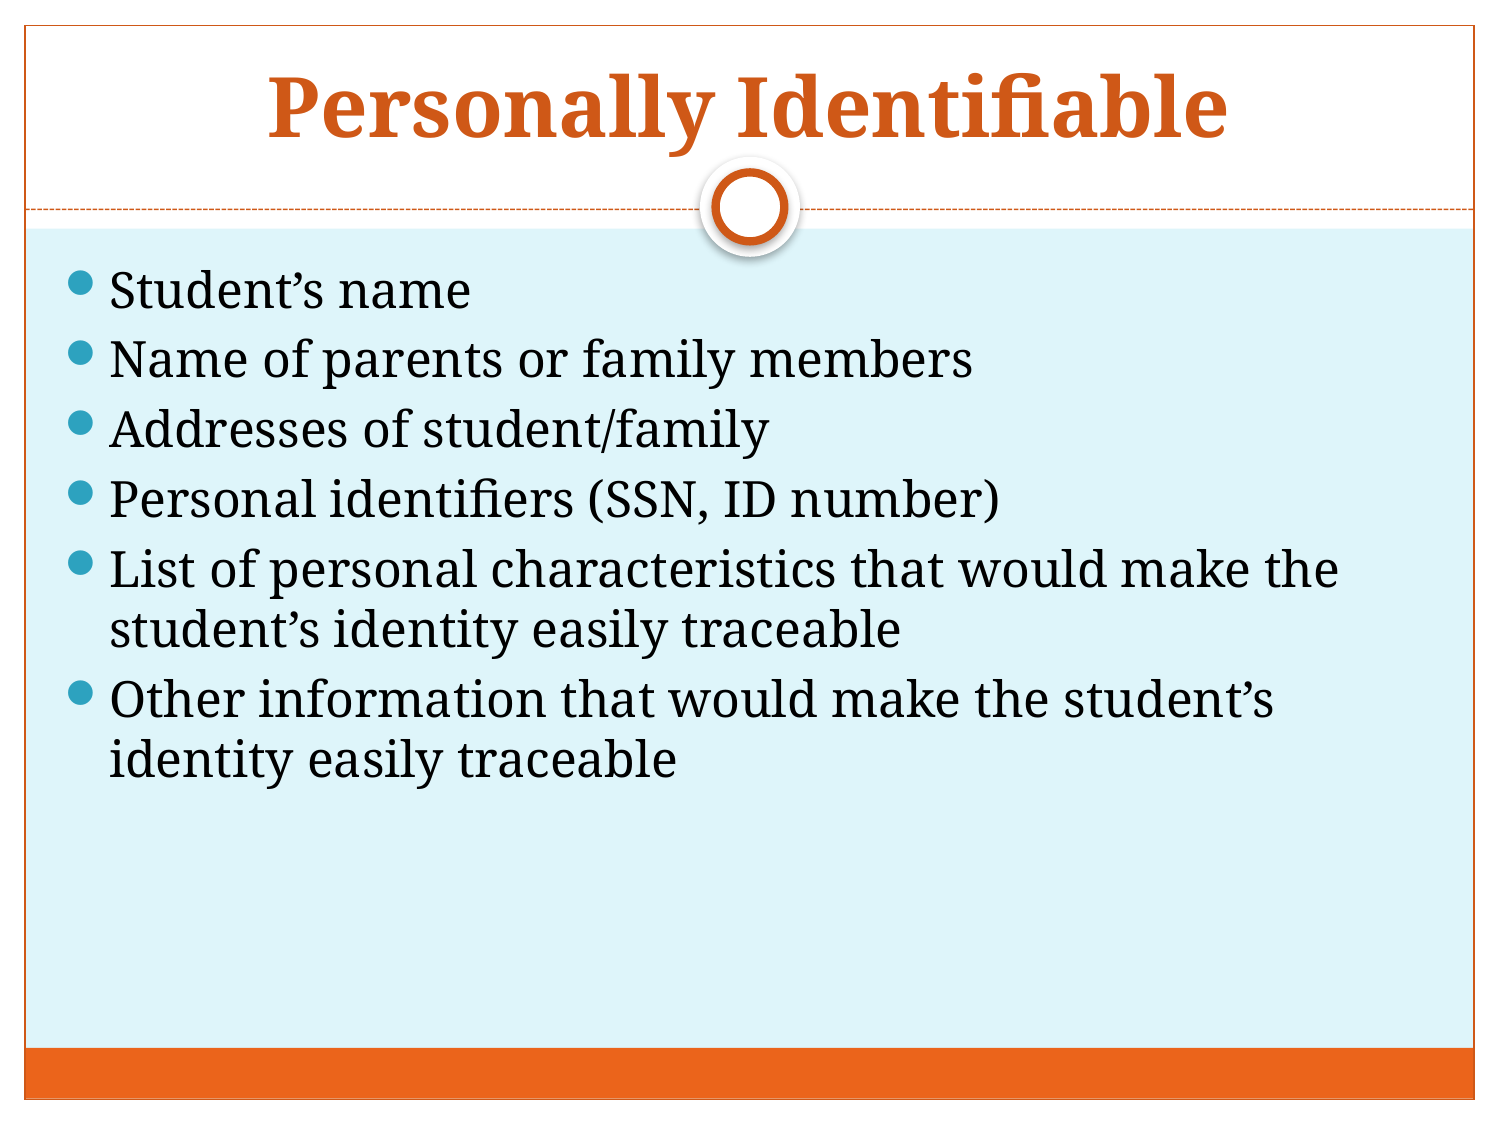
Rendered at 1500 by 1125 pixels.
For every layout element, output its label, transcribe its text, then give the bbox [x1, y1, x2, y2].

title Personally Identifiable [49, 37, 1450, 162]
list Student’s name Name of parents or family members Addresses of student/family Personal identifiers (SSN, ID number) List of personal characteristics that would make the student’s identity easily traceable Other information that would make the student’s identity easily traceable [49, 250, 1445, 1001]
